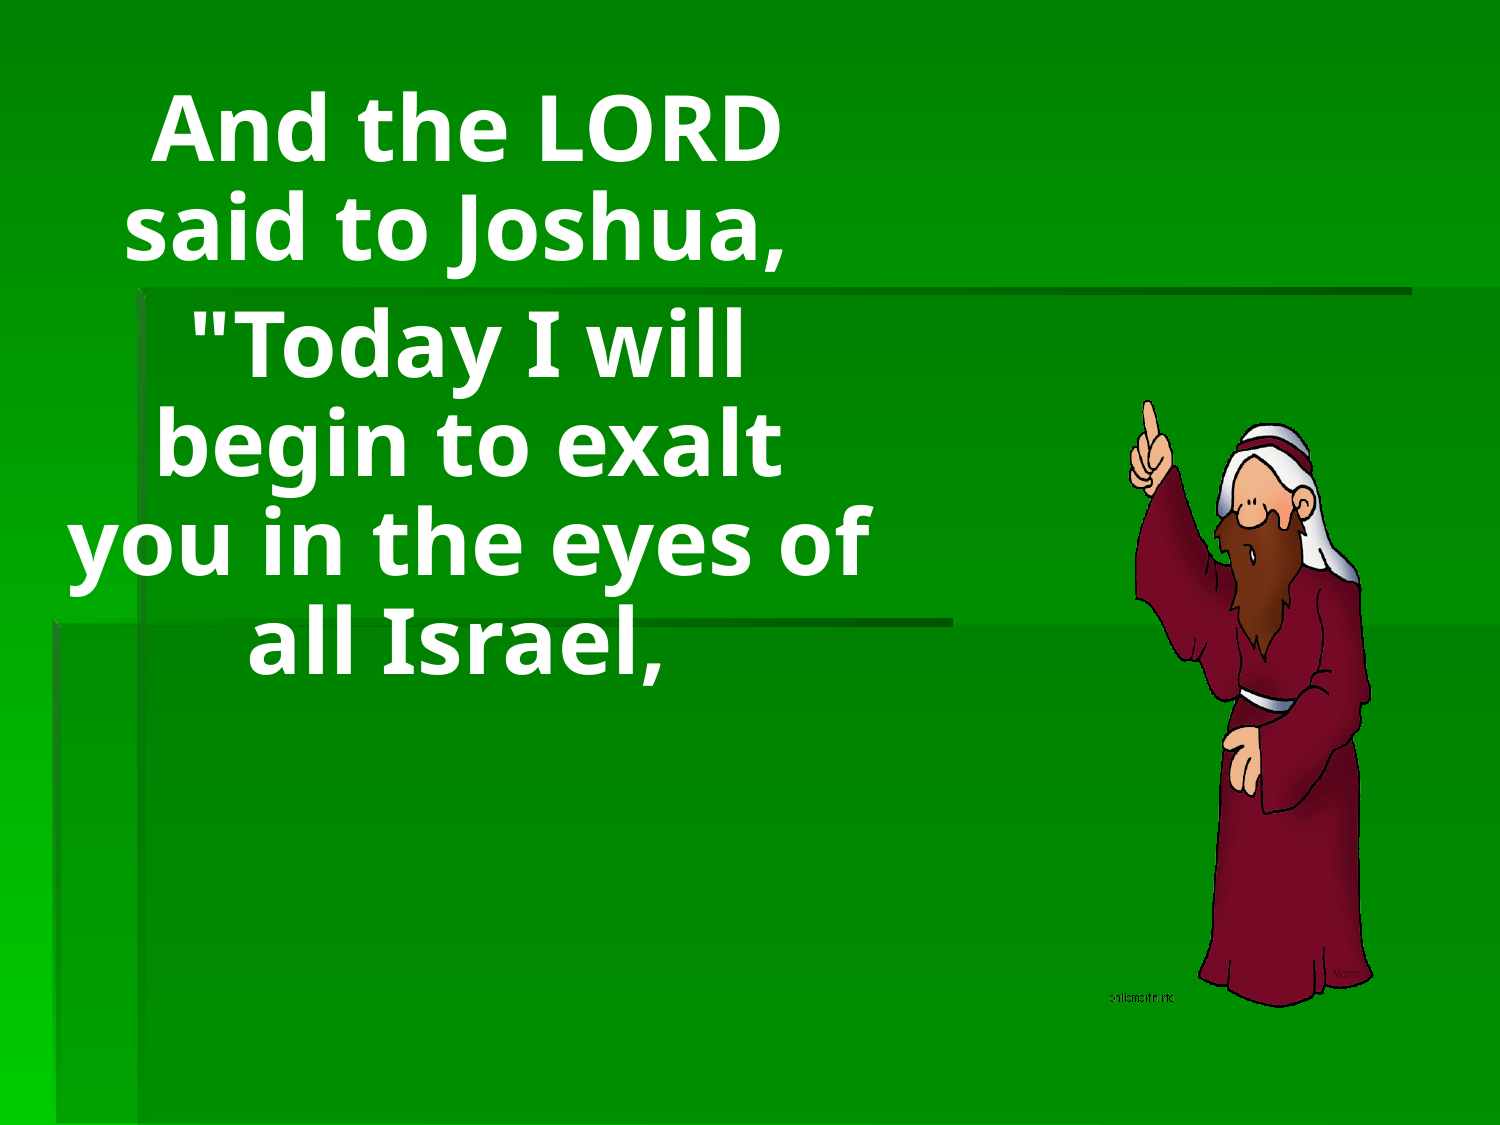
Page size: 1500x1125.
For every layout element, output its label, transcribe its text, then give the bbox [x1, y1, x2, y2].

subtitle And the LORD said to Joshua, "Today I will begin to exalt you in the eyes of all Israel, [50, 75, 888, 1000]
picture [1099, 384, 1390, 1013]
